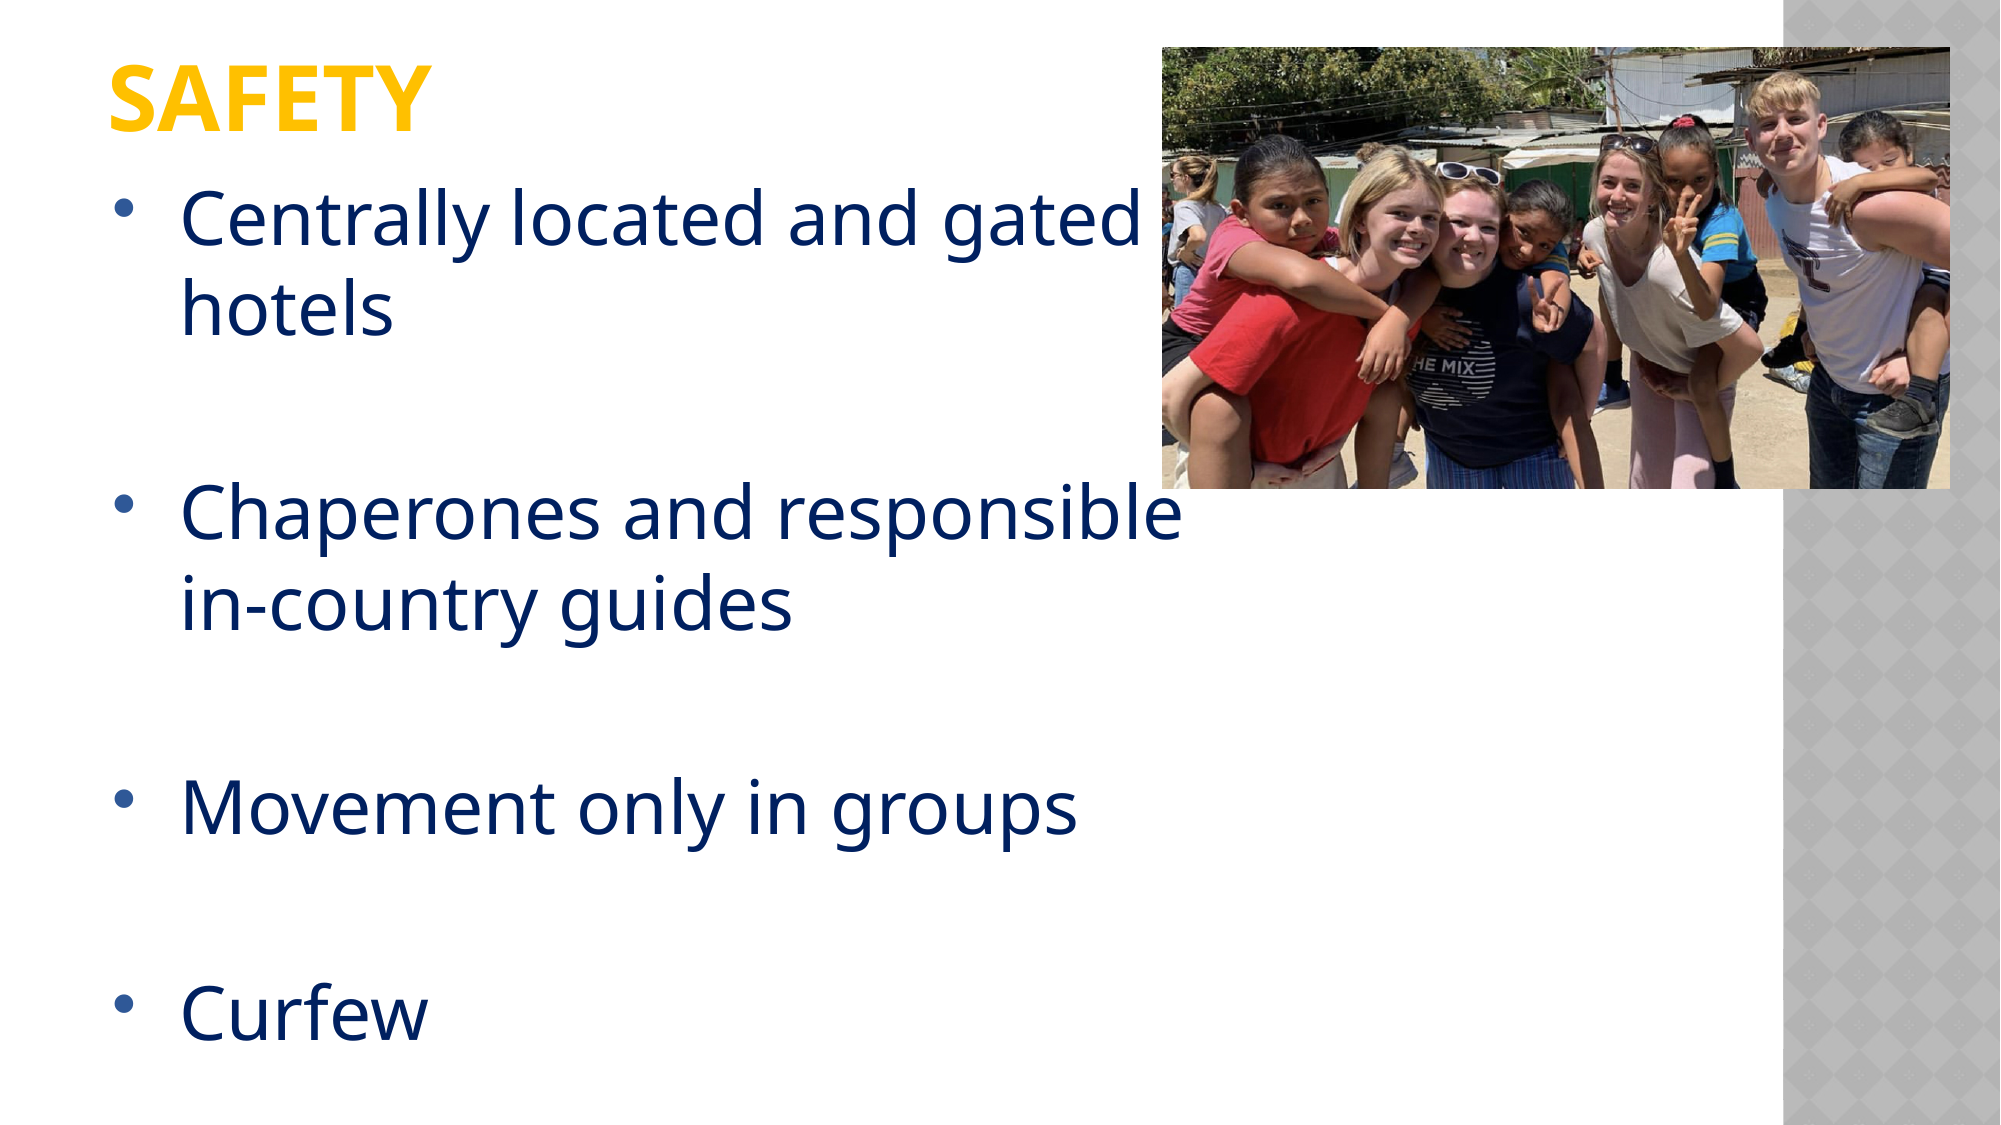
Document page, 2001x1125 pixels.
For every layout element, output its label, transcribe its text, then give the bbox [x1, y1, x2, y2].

picture [1162, 46, 1951, 489]
list Centrally located and gated hotels Chaperones and responsible in-country guides Movement only in groups Curfew [99, 162, 1684, 1073]
title Safety [99, 47, 1159, 150]
